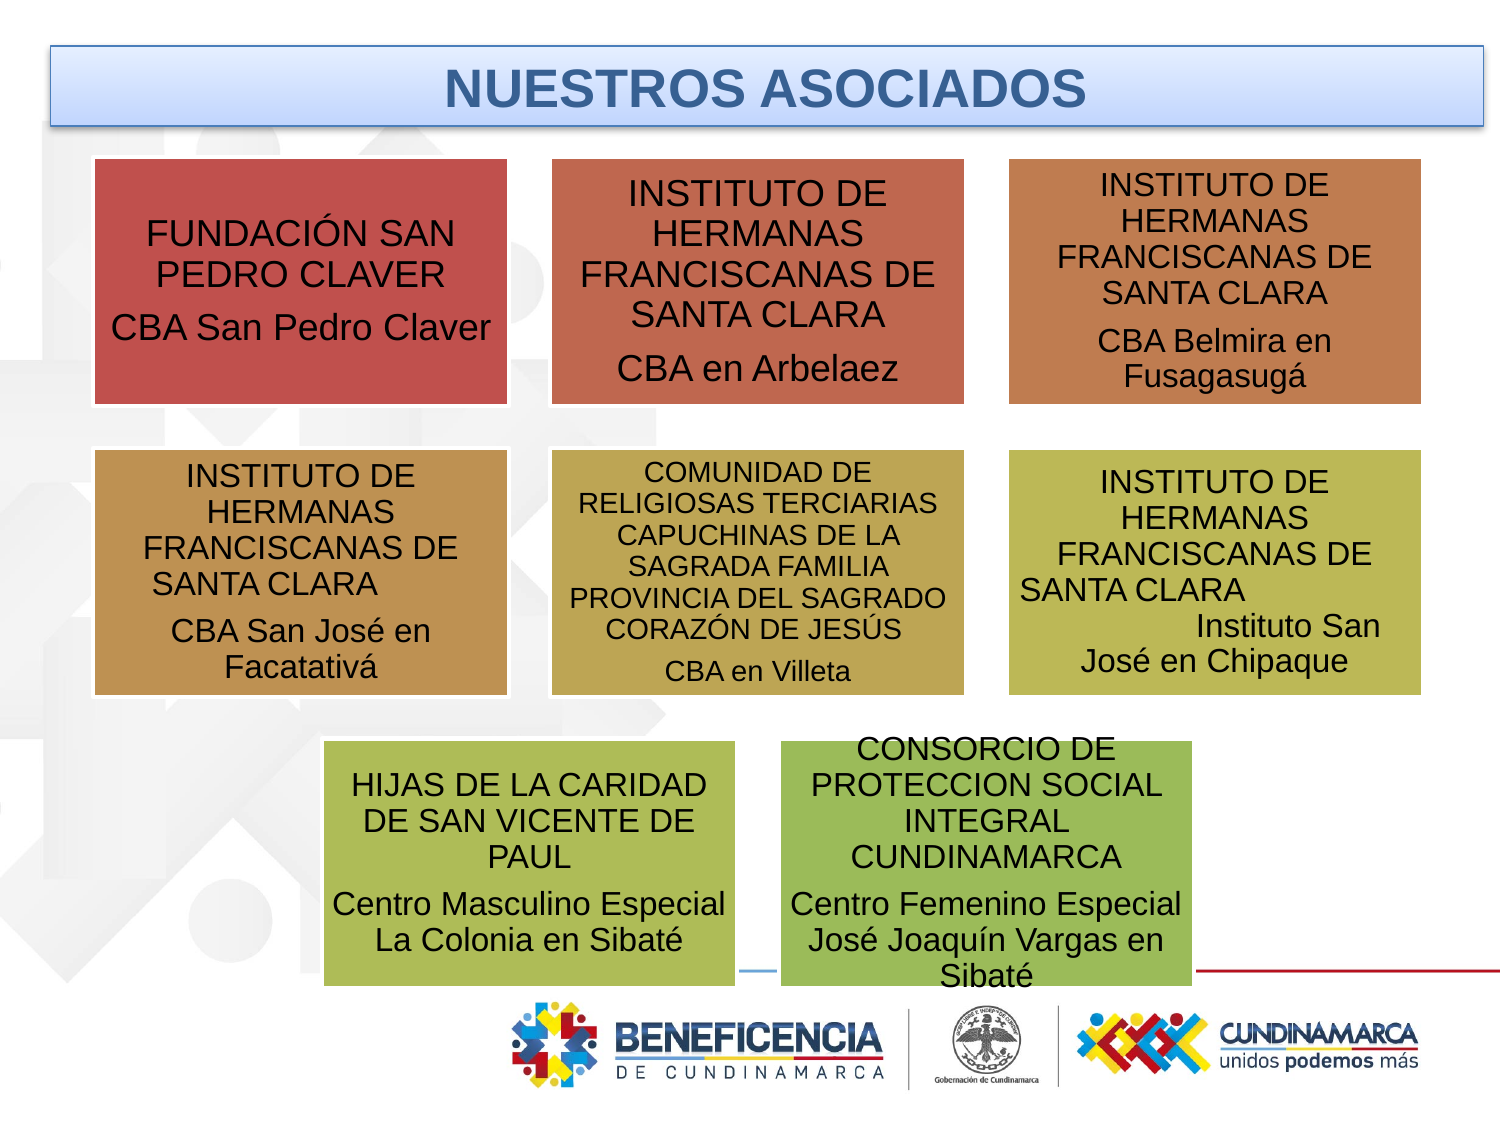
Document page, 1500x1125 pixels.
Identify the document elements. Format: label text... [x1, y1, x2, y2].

picture [0, 0, 1500, 1125]
text_box NUESTROS ASOCIADOS [50, 45, 1484, 127]
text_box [52, 156, 1464, 989]
